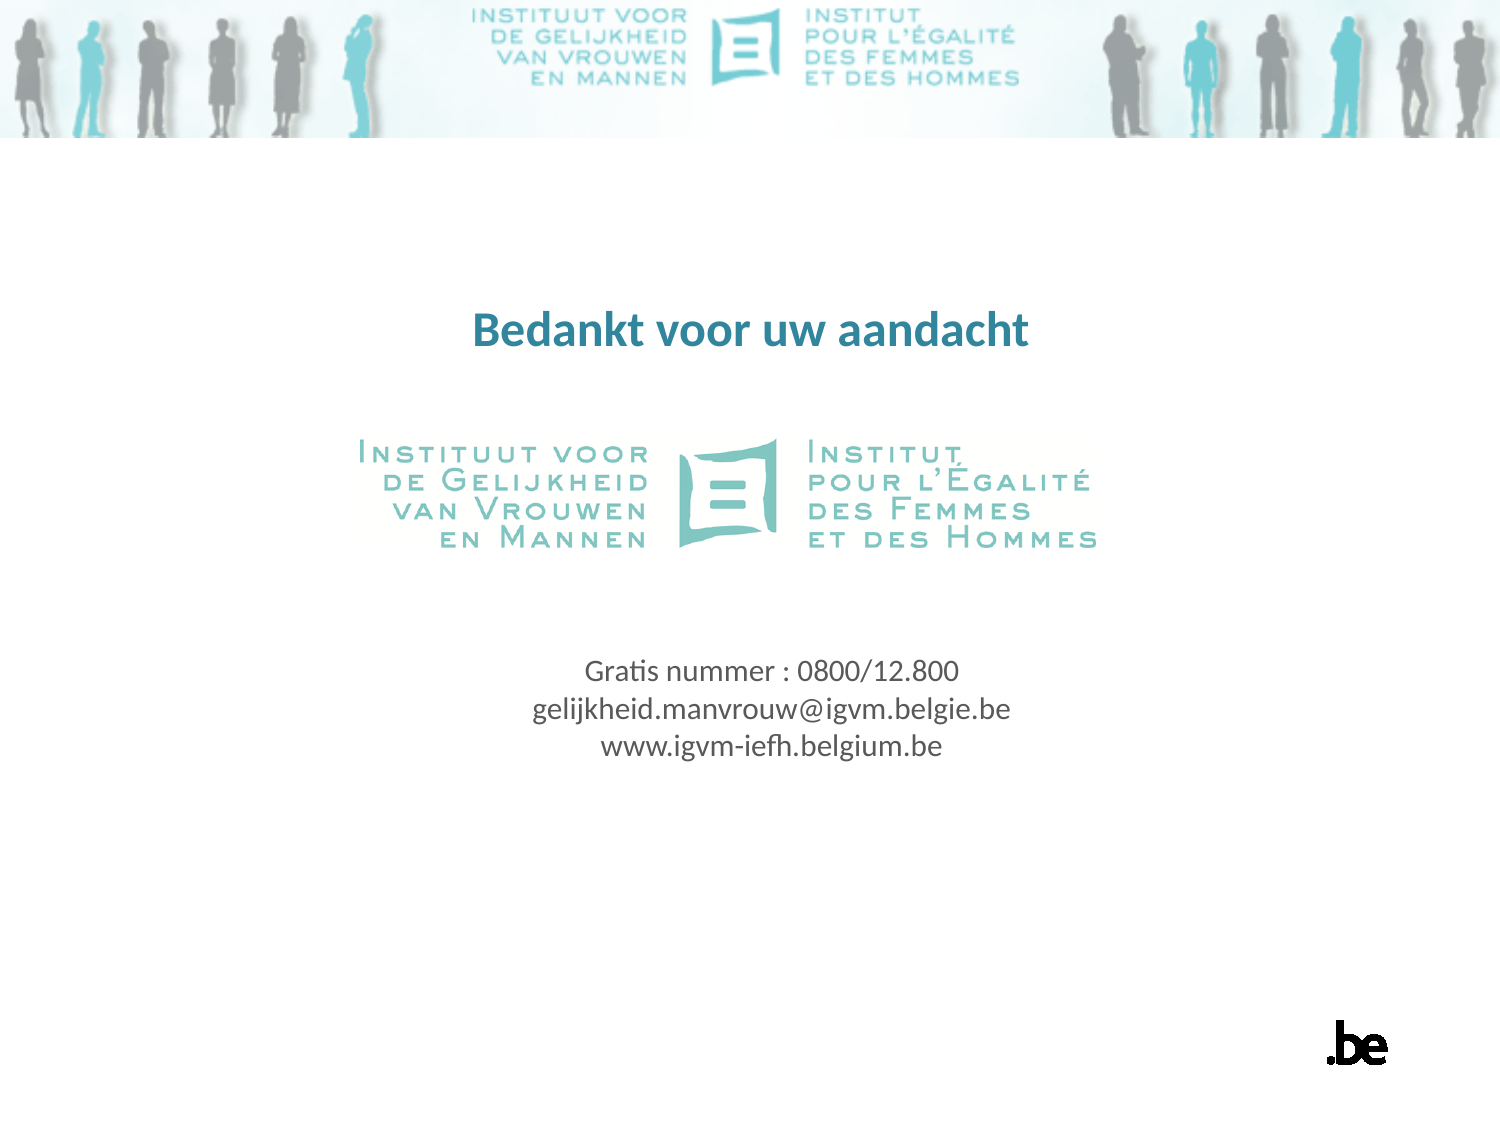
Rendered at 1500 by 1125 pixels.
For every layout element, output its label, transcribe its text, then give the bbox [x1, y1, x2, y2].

picture [0, 0, 1500, 138]
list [359, 438, 1096, 549]
title Bedankt voor uw aandacht [244, 261, 1258, 393]
text_box Gratis nummer : 0800/12.800 gelijkheid.manvrouw@igvm.belgie.be www.igvm-iefh.belgium.be [306, 643, 1238, 771]
